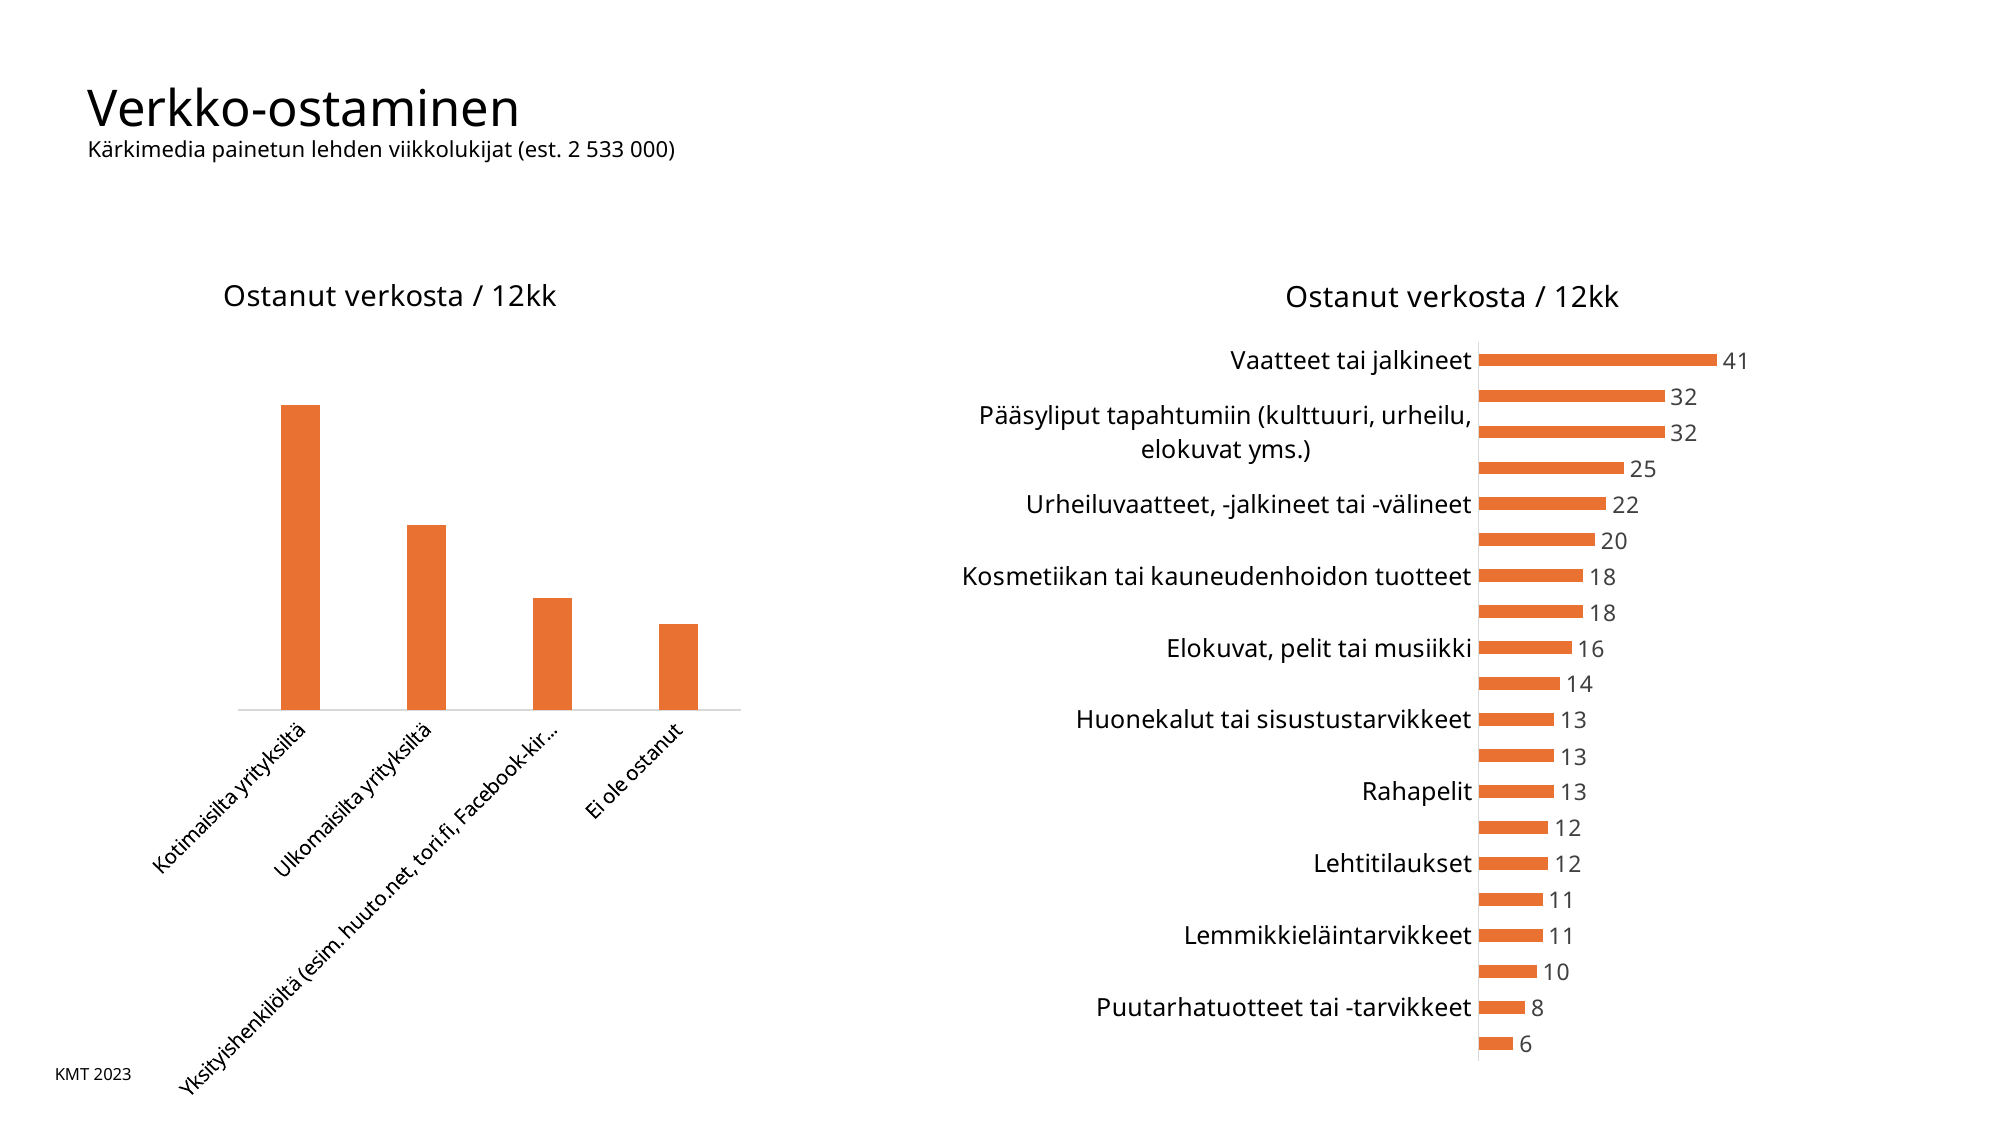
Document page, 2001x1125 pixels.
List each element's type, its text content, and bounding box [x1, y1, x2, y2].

title Verkko-ostaminen Kärkimedia painetun lehden viikkolukijat (est. 2 533 000) [72, 75, 1928, 197]
chart [13, 241, 767, 1104]
chart [940, 242, 1965, 1079]
